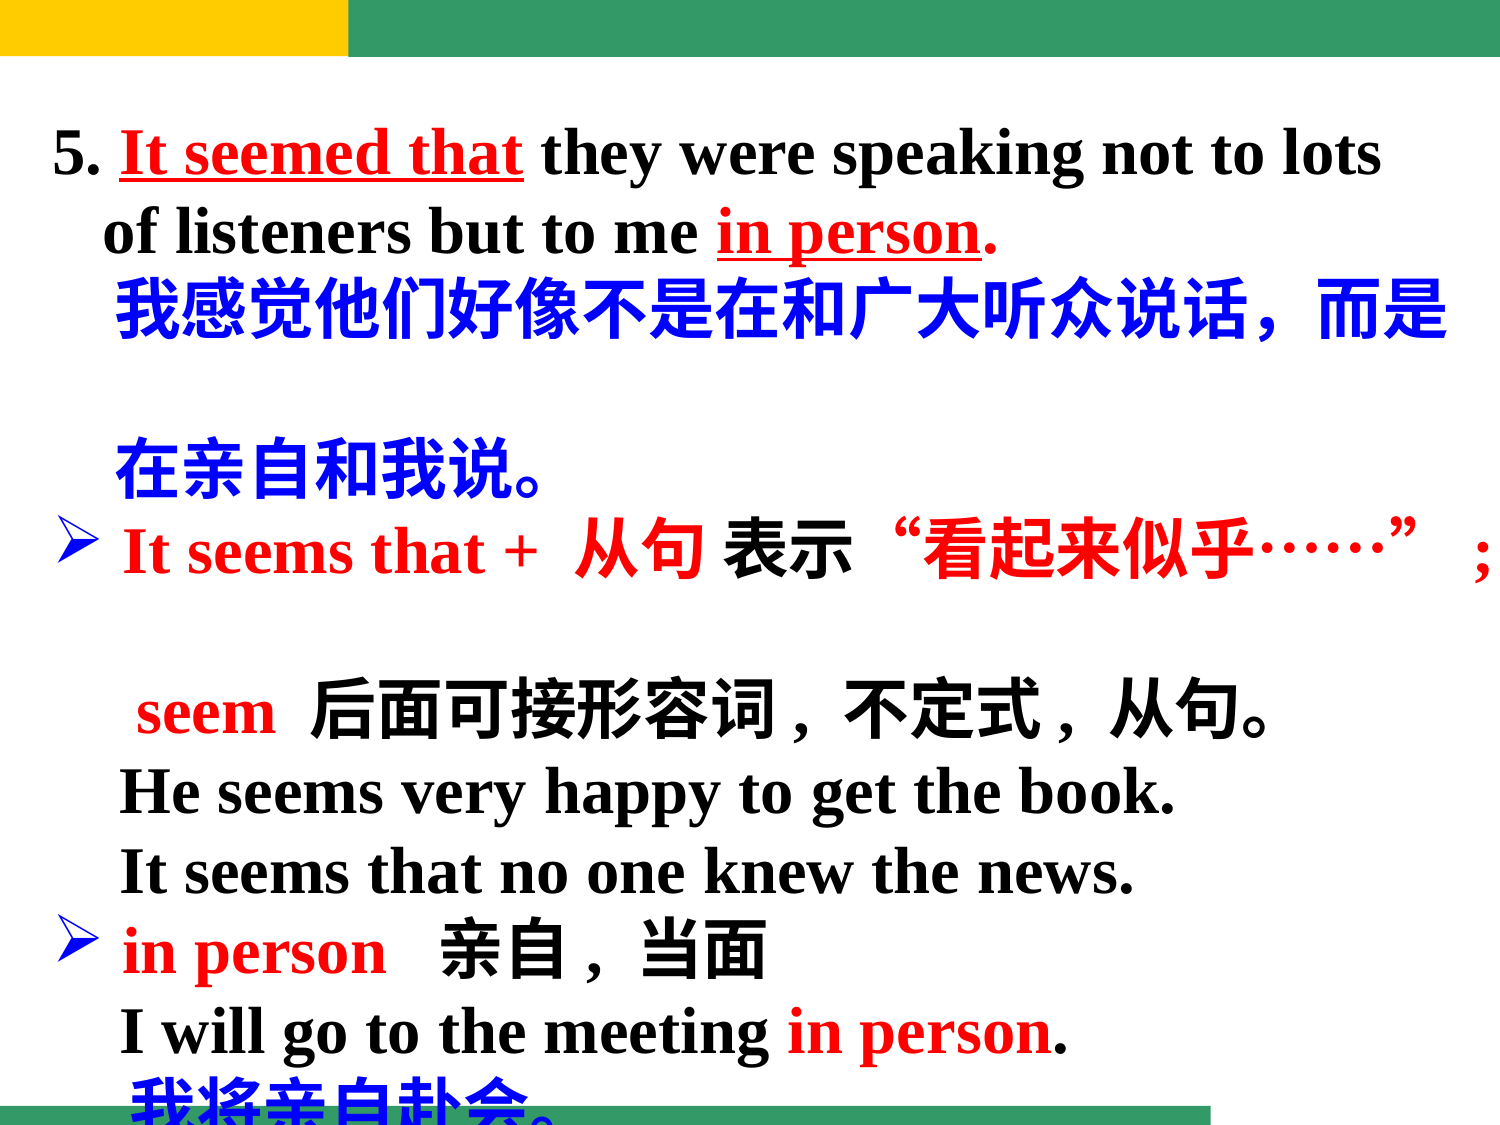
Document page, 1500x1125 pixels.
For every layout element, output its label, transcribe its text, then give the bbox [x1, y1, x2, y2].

text_box 5. It seemed that they were speaking not to lots of listeners but to me in person. 我感觉他们好像不是在和广大听众说话，而是 在亲自和我说。 It seems that + 从句 表示“看起来似乎……”; seem 后面可接形容词, 不定式, 从句。 He seems very happy to get the book. It seems that no one knew the news. in person 亲自, 当面 I will go to the meeting in person. 我将亲自赴会。 You can ask him in person. 你可以当面问他。 [37, 99, 1473, 1125]
